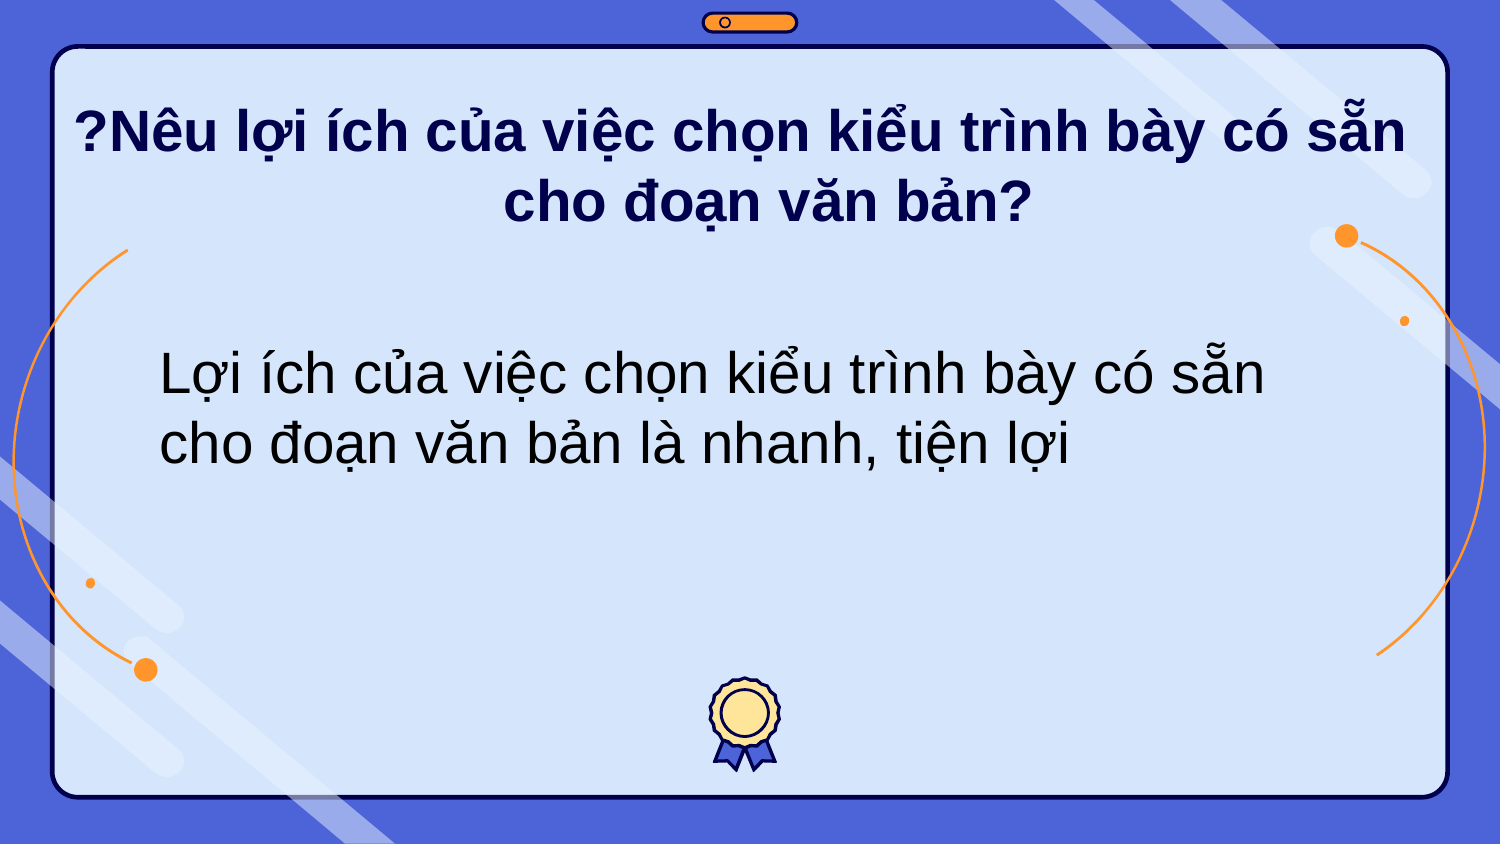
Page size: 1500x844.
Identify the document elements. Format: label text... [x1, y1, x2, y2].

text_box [709, 676, 781, 772]
text_box Lợi ích của việc chọn kiểu trình bày có sẵn cho đoạn văn bản là nhanh, tiện lợi [215, 327, 1283, 483]
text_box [1288, 226, 1500, 671]
subtitle ?Nêu lợi ích của việc chọn kiểu trình bày có sẵn cho đoạn văn bản? [37, 106, 1427, 220]
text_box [0, 233, 211, 679]
